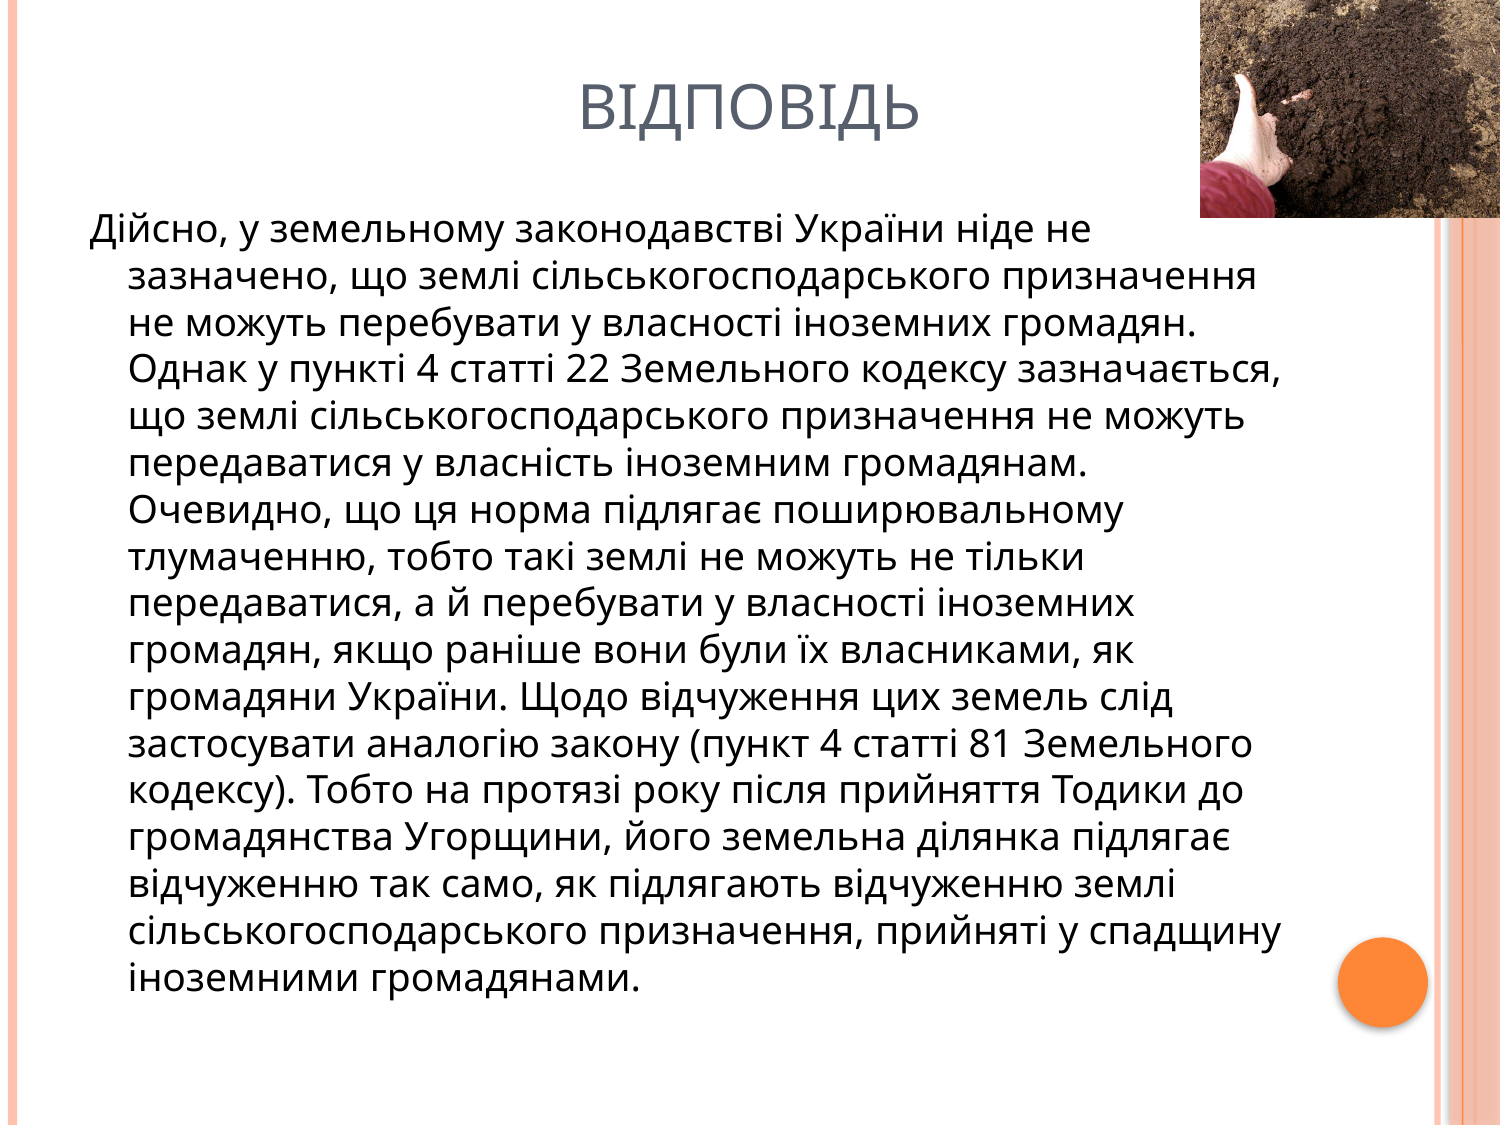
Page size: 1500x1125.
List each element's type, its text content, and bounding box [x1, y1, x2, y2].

picture [1199, 0, 1500, 219]
title Відповідь [75, 45, 1193, 149]
list Дійсно, у земельному законодавстві України ніде не зазначено, що землі сільськогосподарського призначення не можуть перебувати у власності іноземних громадян. Однак у пункті 4 статті 22 Земельного кодексу зазначається, що землі сільськогосподарського призначення не можуть передаватися у власність іноземним громадянам. Очевидно, що ця норма підлягає поширювальному тлумаченню, тобто такі землі не можуть не тільки передаватися, а й перебувати у власності іноземних громадян, якщо раніше вони були їх власниками, як громадяни України. Щодо відчуження цих земель слід застосувати аналогію закону (пункт 4 статті 81 Земельного кодексу). Тобто на протязі року після прийняття Тодики до громадянства Угорщини, його земельна ділянка підлягає відчуженню так само, як підлягають відчуженню землі сільськогосподарського призначення, прийняті у спадщину іноземними громадянами. [75, 196, 1300, 1062]
